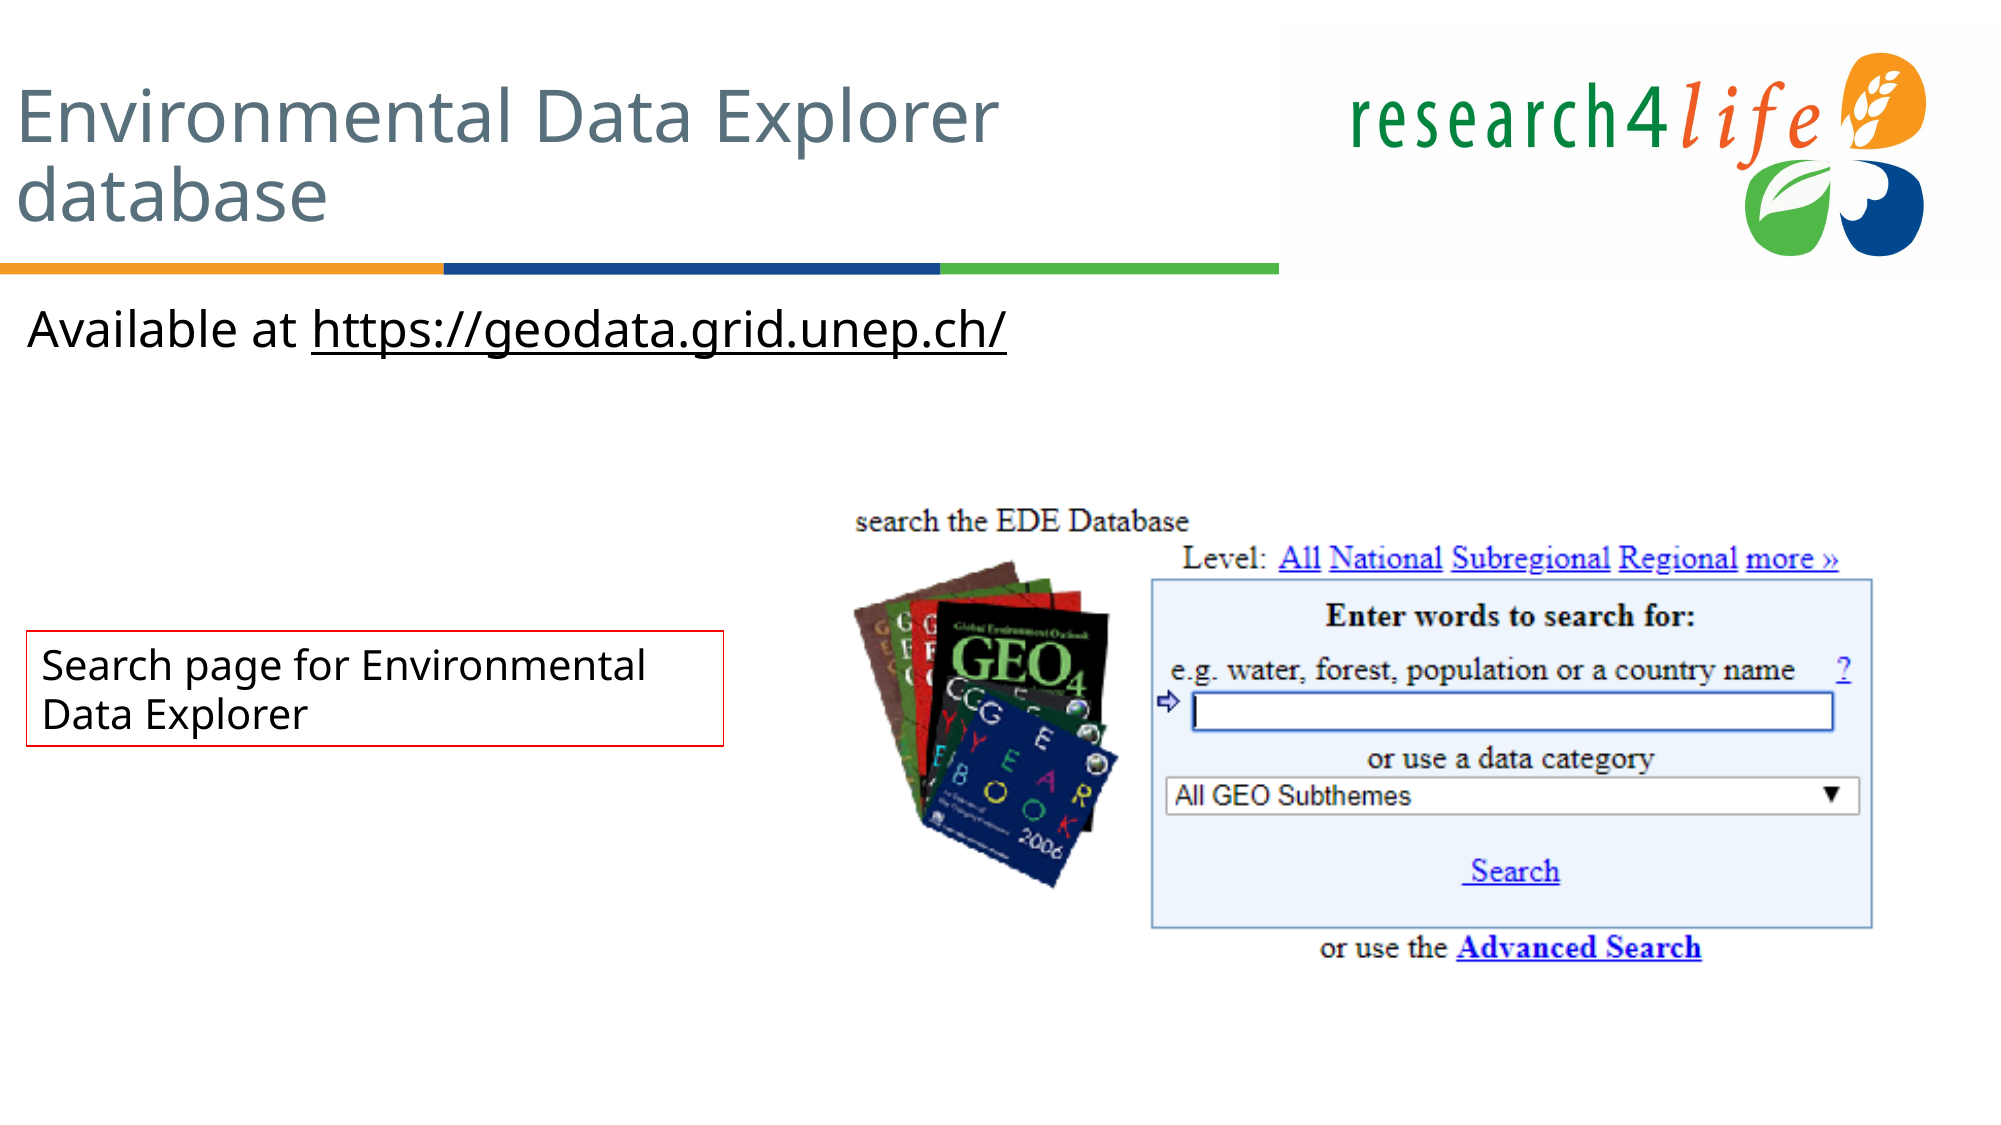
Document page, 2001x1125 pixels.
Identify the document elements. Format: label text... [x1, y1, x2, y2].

text_box Search page for Environmental Data Explorer [26, 630, 724, 746]
list Available at https://geodata.grid.unep.ch/ [0, 291, 1578, 408]
picture [832, 469, 1965, 1025]
picture [1279, 22, 2000, 285]
title Environmental Data Explorer database [0, 71, 1250, 250]
